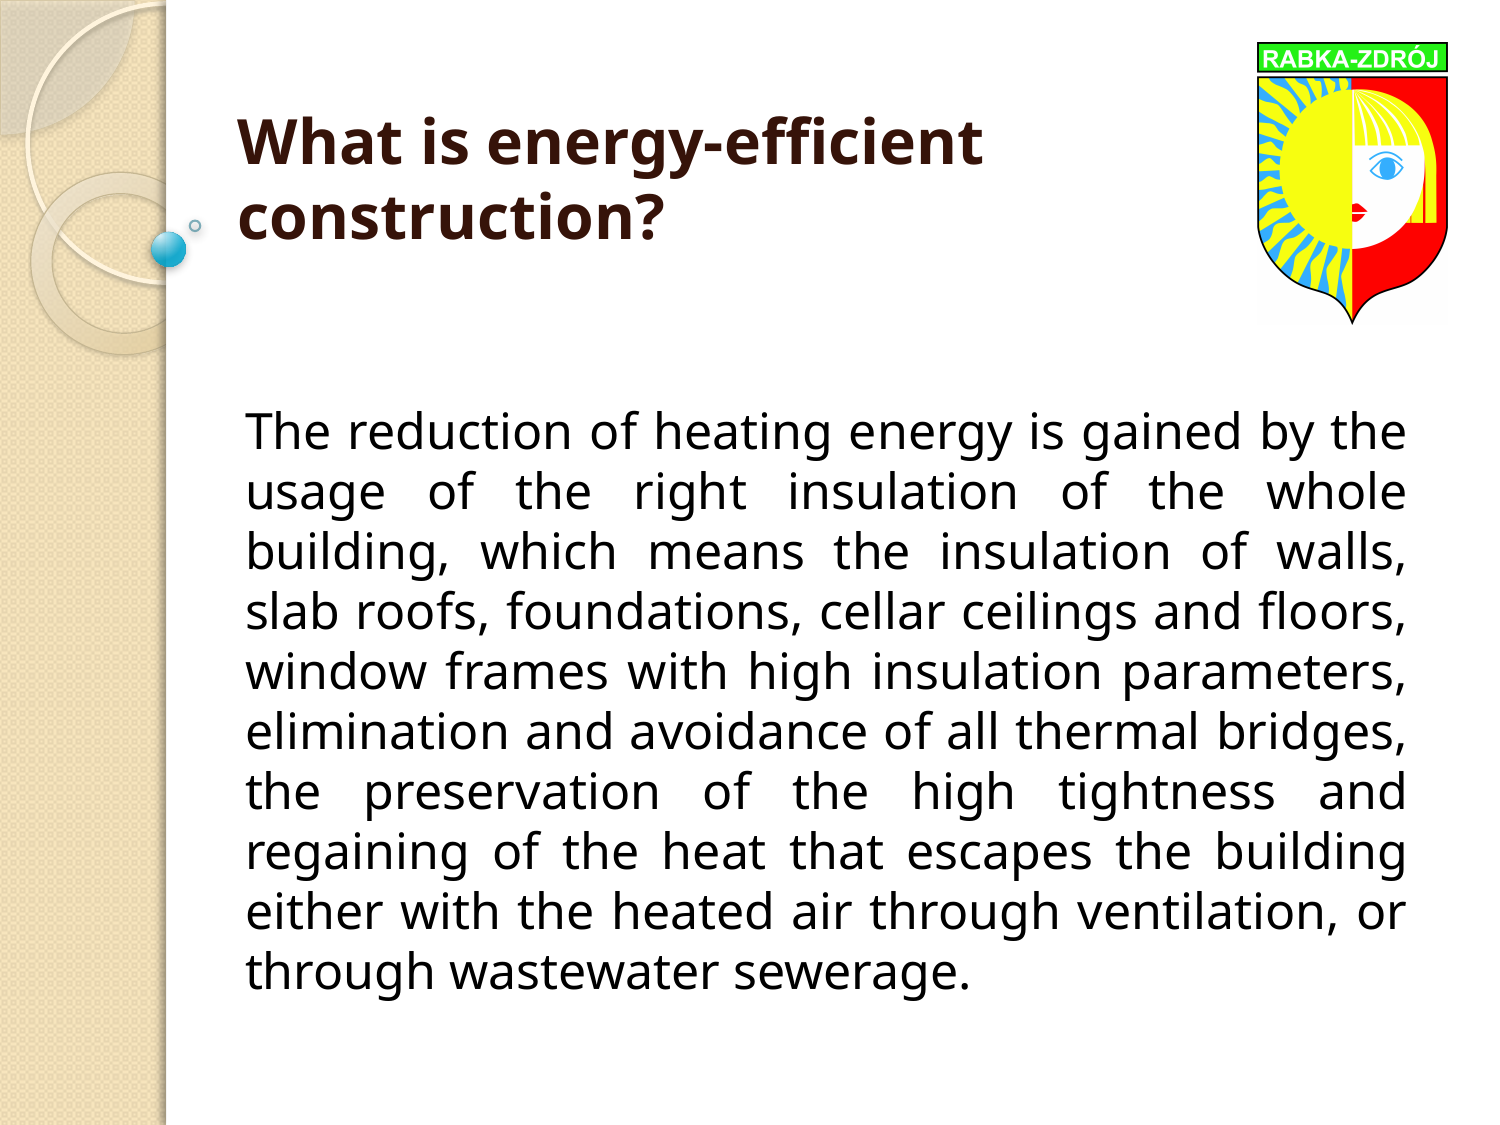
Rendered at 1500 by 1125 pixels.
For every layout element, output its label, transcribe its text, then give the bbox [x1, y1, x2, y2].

picture [1257, 42, 1448, 325]
text_box [182, 326, 1447, 1094]
subtitle What is energy-efficient construction? [218, 101, 1223, 209]
text_box The reduction of heating energy is gained by the usage of the right insulation of the whole building, which means the insulation of walls, slab roofs, foundations, cellar ceilings and floors, window frames with high insulation parameters, elimination and avoidance of all thermal bridges, the preservation of the high tightness and regaining of the heat that escapes the building either with the heated air through ventilation, or through wastewater sewerage. [230, 391, 1424, 1007]
